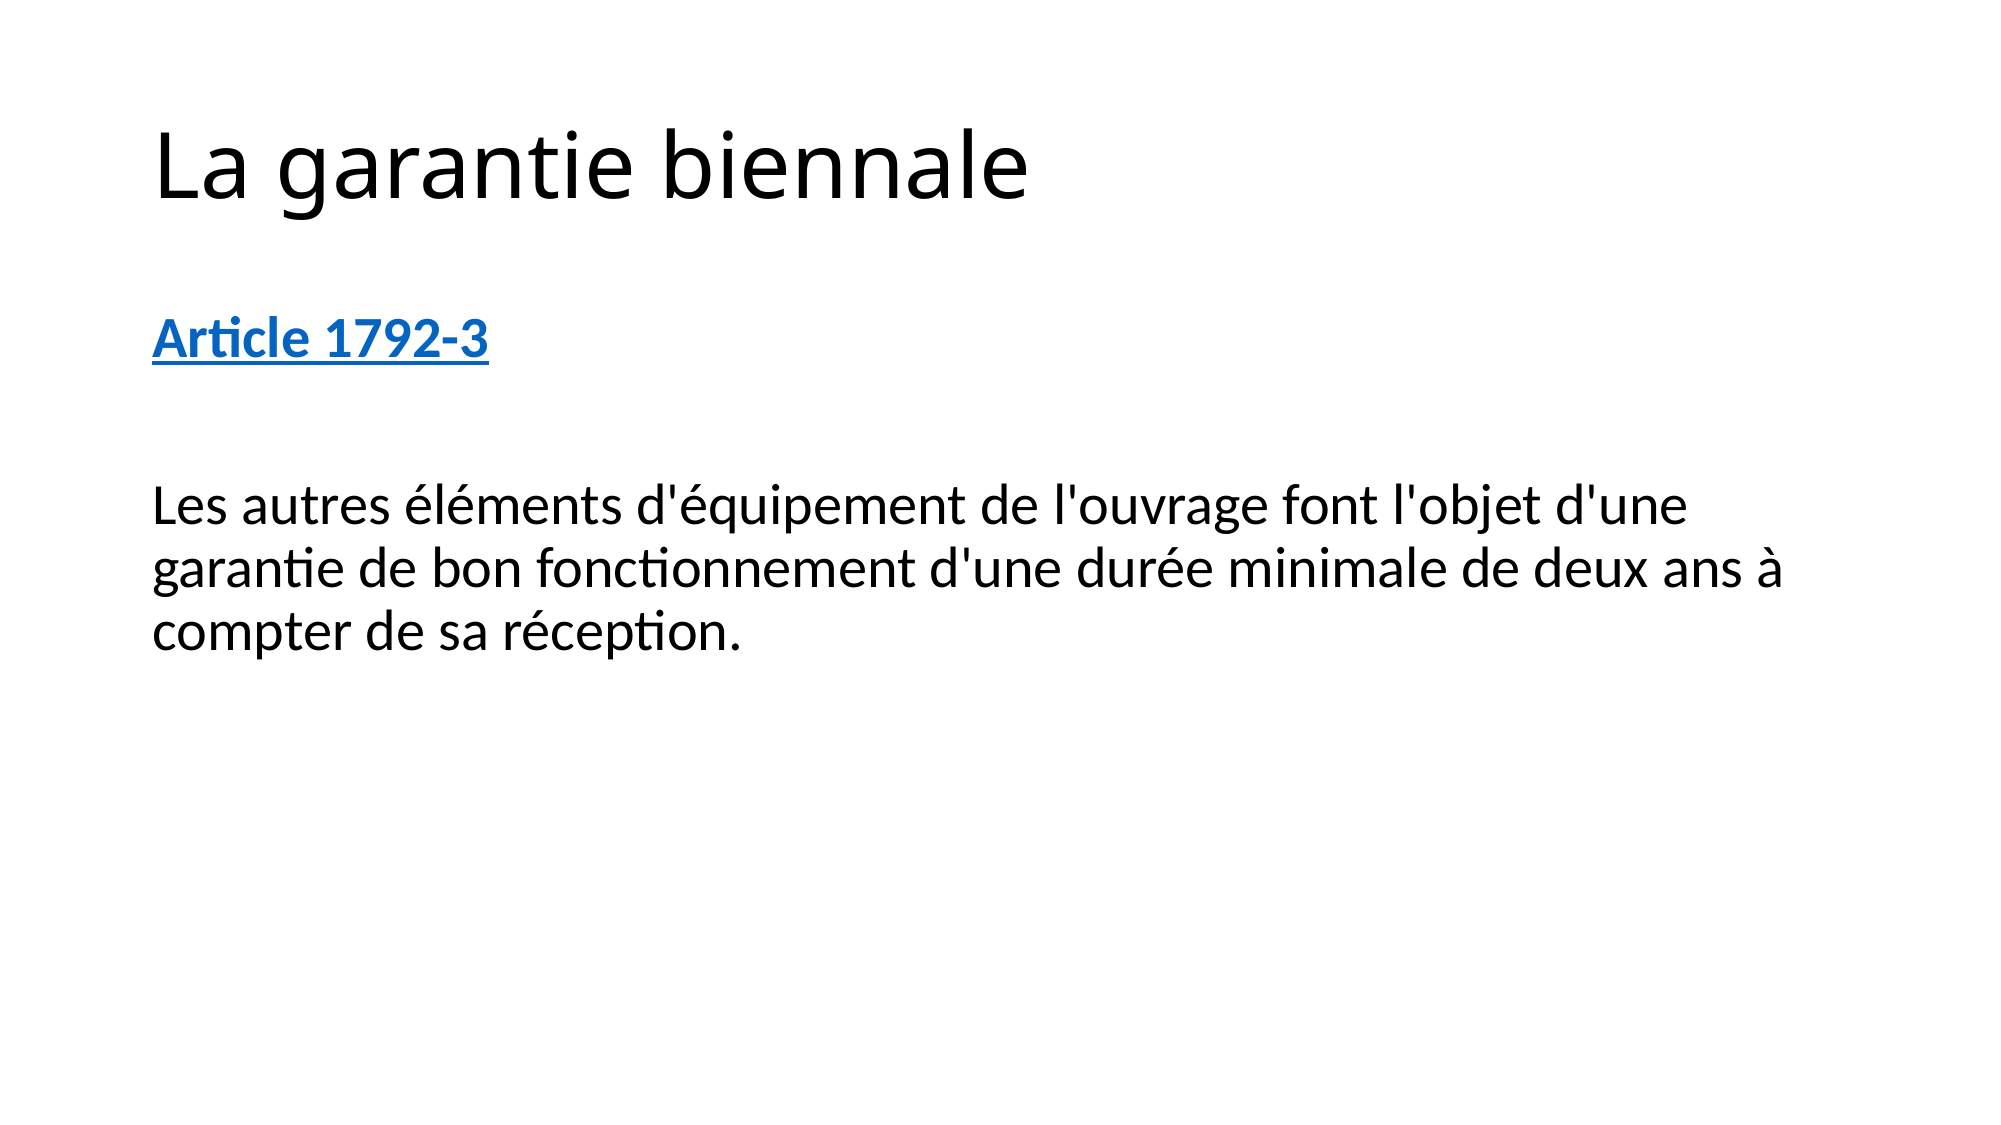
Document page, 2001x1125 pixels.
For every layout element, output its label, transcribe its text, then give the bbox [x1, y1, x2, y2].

list Article 1792-3 Les autres éléments d'équipement de l'ouvrage font l'objet d'une garantie de bon fonctionnement d'une durée minimale de deux ans à compter de sa réception. [137, 299, 1863, 1014]
title La garantie biennale [137, 59, 1863, 278]
